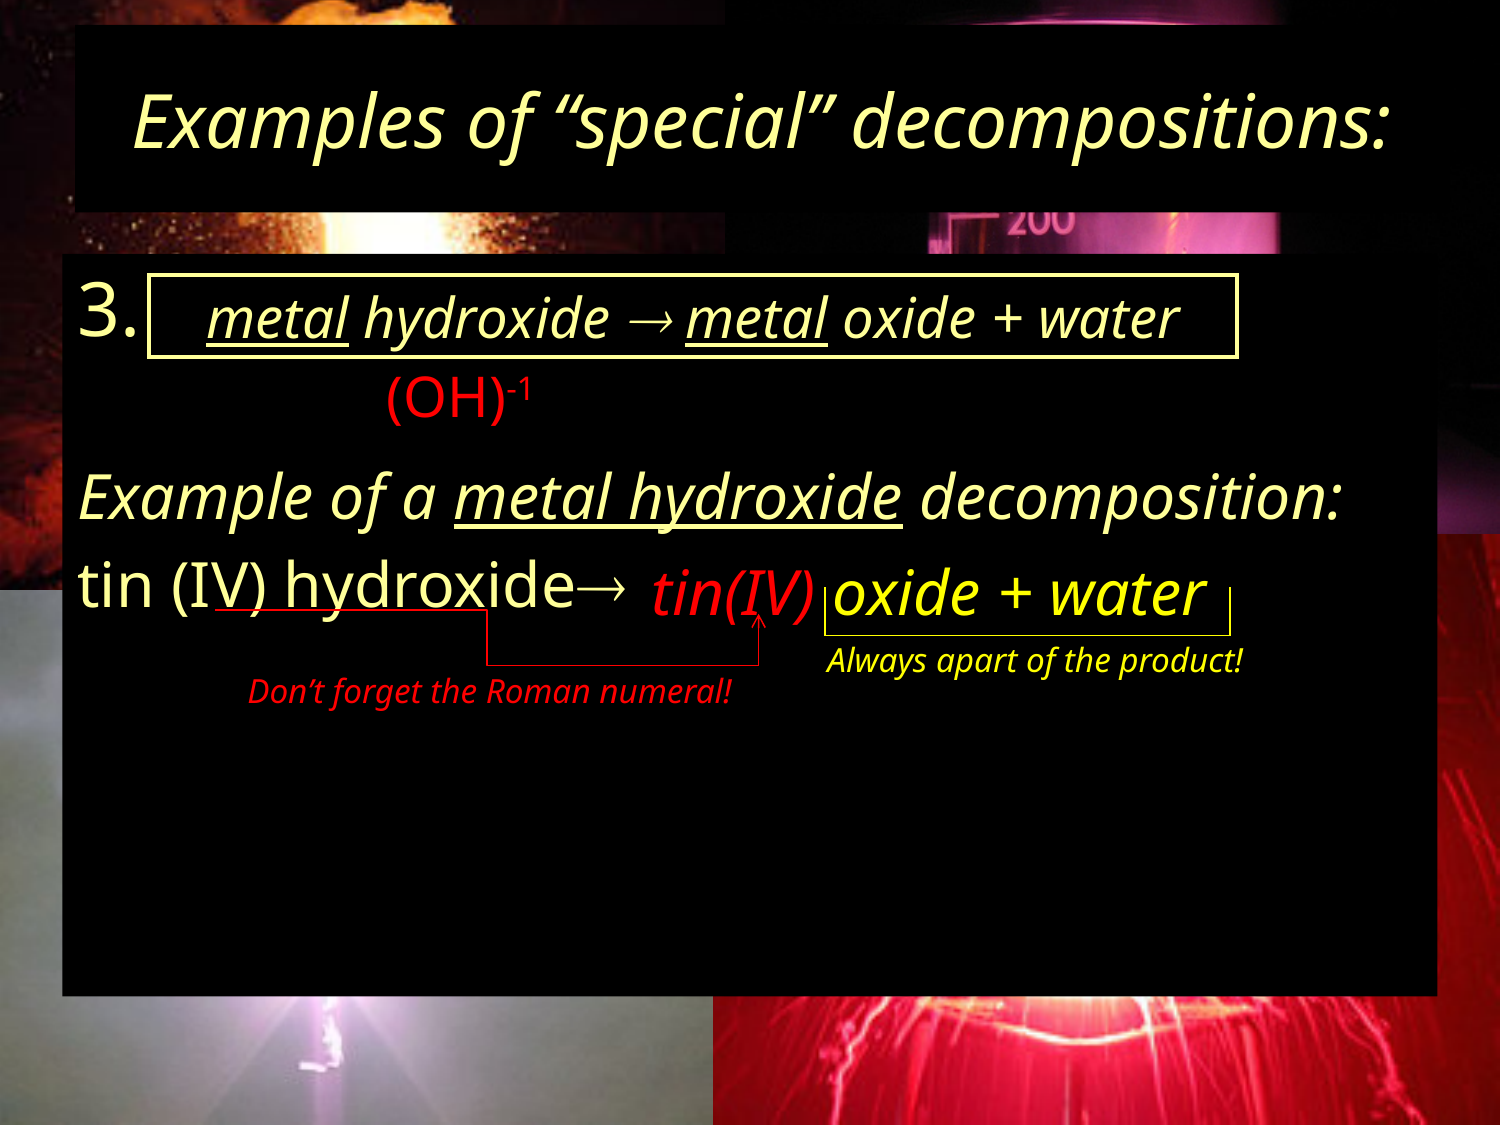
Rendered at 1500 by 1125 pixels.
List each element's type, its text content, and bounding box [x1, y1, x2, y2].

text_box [214, 609, 759, 666]
text_box Always apart of the product! [763, 631, 1388, 687]
title Examples of “special” decompositions: [75, 24, 1450, 213]
text_box tin(IV) oxide + water [604, 545, 1255, 631]
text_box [824, 587, 1231, 636]
picture [0, 0, 1500, 1125]
text_box Don’t forget the Roman numeral! [138, 662, 842, 718]
text_box (OH)-1 [334, 354, 550, 437]
list 3. Example of a metal hydroxide decomposition: tin (IV) hydroxide [62, 253, 1438, 997]
text_box metal hydroxide  metal oxide + water [149, 275, 1238, 358]
